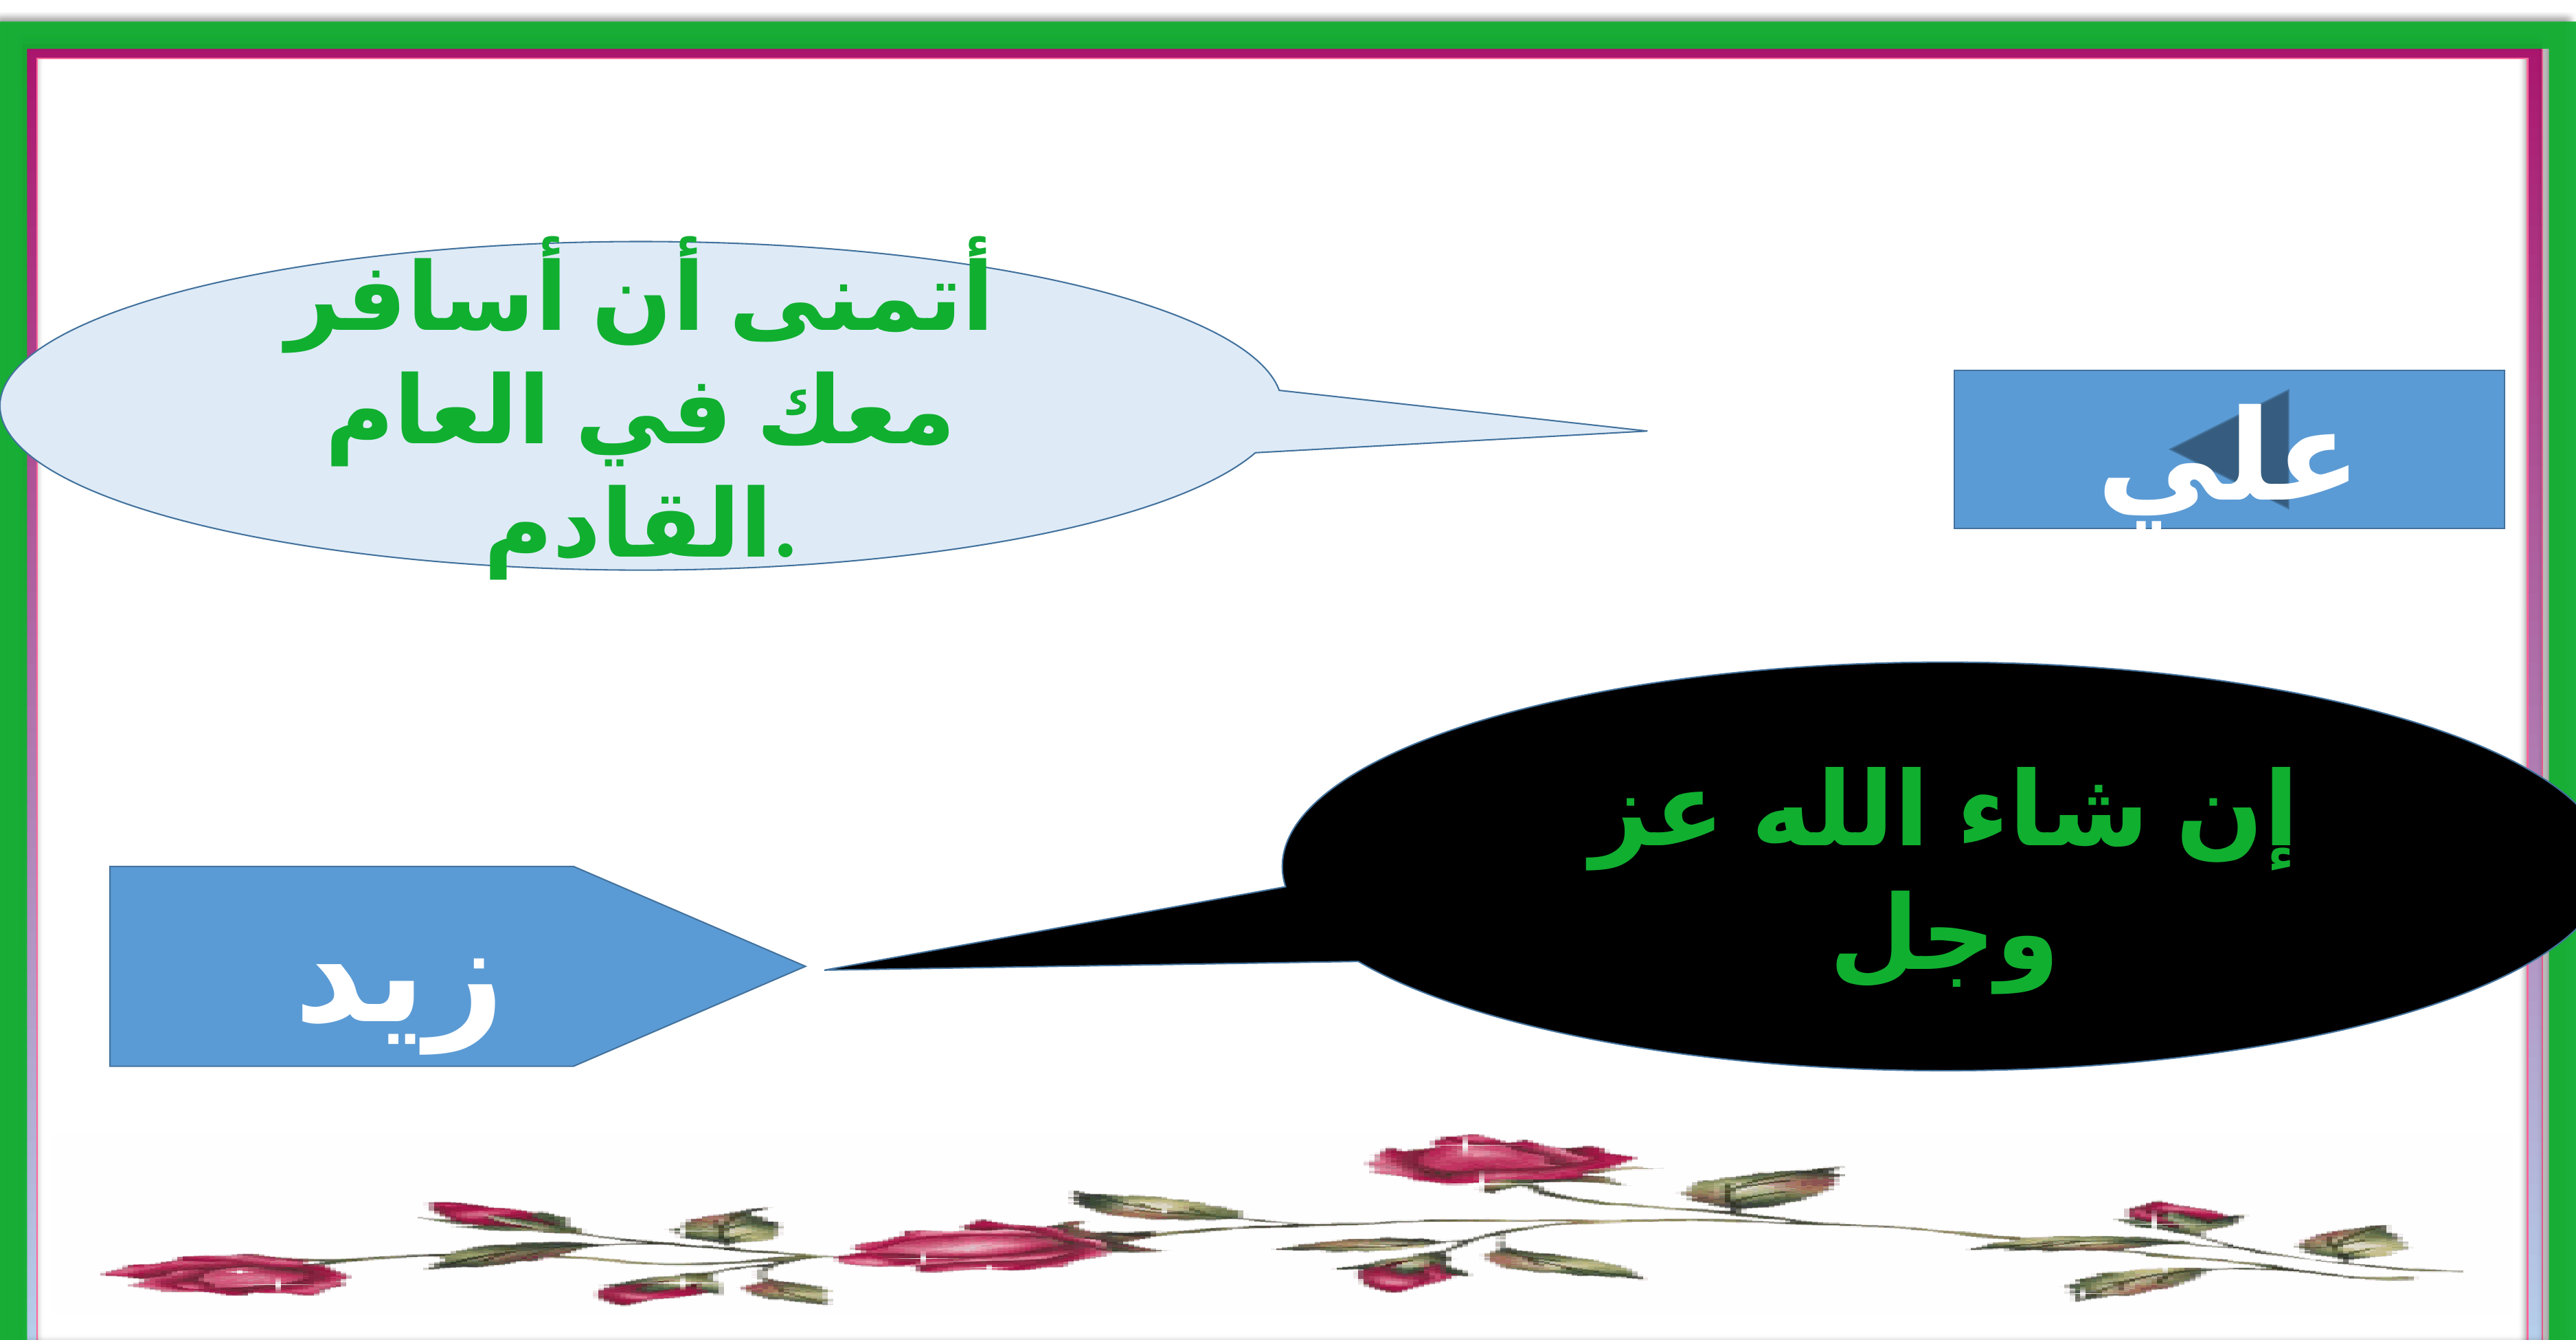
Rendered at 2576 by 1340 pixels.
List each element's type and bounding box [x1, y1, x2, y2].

picture [52, 1133, 2513, 1315]
text_box [0, 21, 2576, 1340]
